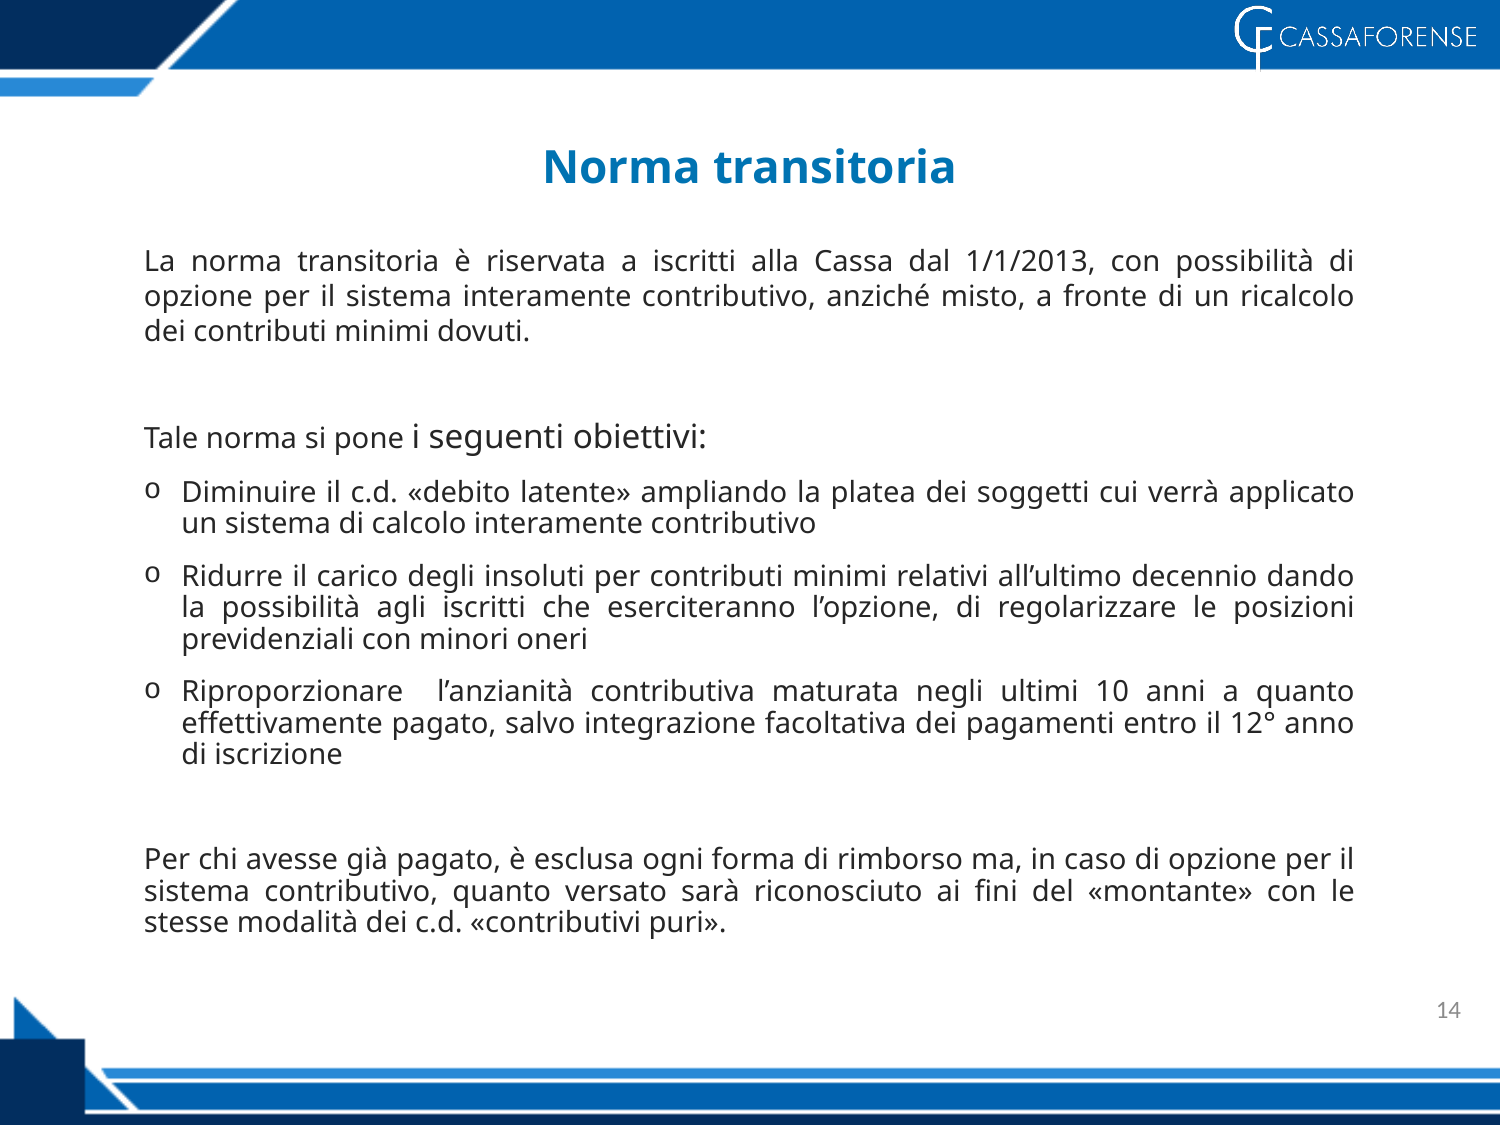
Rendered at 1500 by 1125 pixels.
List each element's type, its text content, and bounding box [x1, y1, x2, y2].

list La norma transitoria è riservata a iscritti alla Cassa dal 1/1/2013, con possibilità di opzione per il sistema interamente contributivo, anziché misto, a fronte di un ricalcolo dei contributi minimi dovuti. Tale norma si pone i seguenti obiettivi: Diminuire il c.d. «debito latente» ampliando la platea dei soggetti cui verrà applicato un sistema di calcolo interamente contributivo Ridurre il carico degli insoluti per contributi minimi relativi all’ultimo decennio dando la possibilità agli iscritti che eserciteranno l’opzione, di regolarizzare le posizioni previdenziali con minori oneri Riproporzionare l’anzianità contributiva maturata negli ultimi 10 anni a quanto effettivamente pagato, salvo integrazione facoltativa dei pagamenti entro il 12° anno di iscrizione Per chi avesse già pagato, è esclusa ogni forma di rimborso ma, in caso di opzione per il sistema contributivo, quanto versato sarà riconosciuto ai fini del «montante» con le stesse modalità dei c.d. «contributivi puri». [128, 234, 1371, 1039]
picture [0, 0, 1500, 1125]
title Norma transitoria [103, 59, 1397, 278]
slide_number 14 [1138, 979, 1477, 1039]
